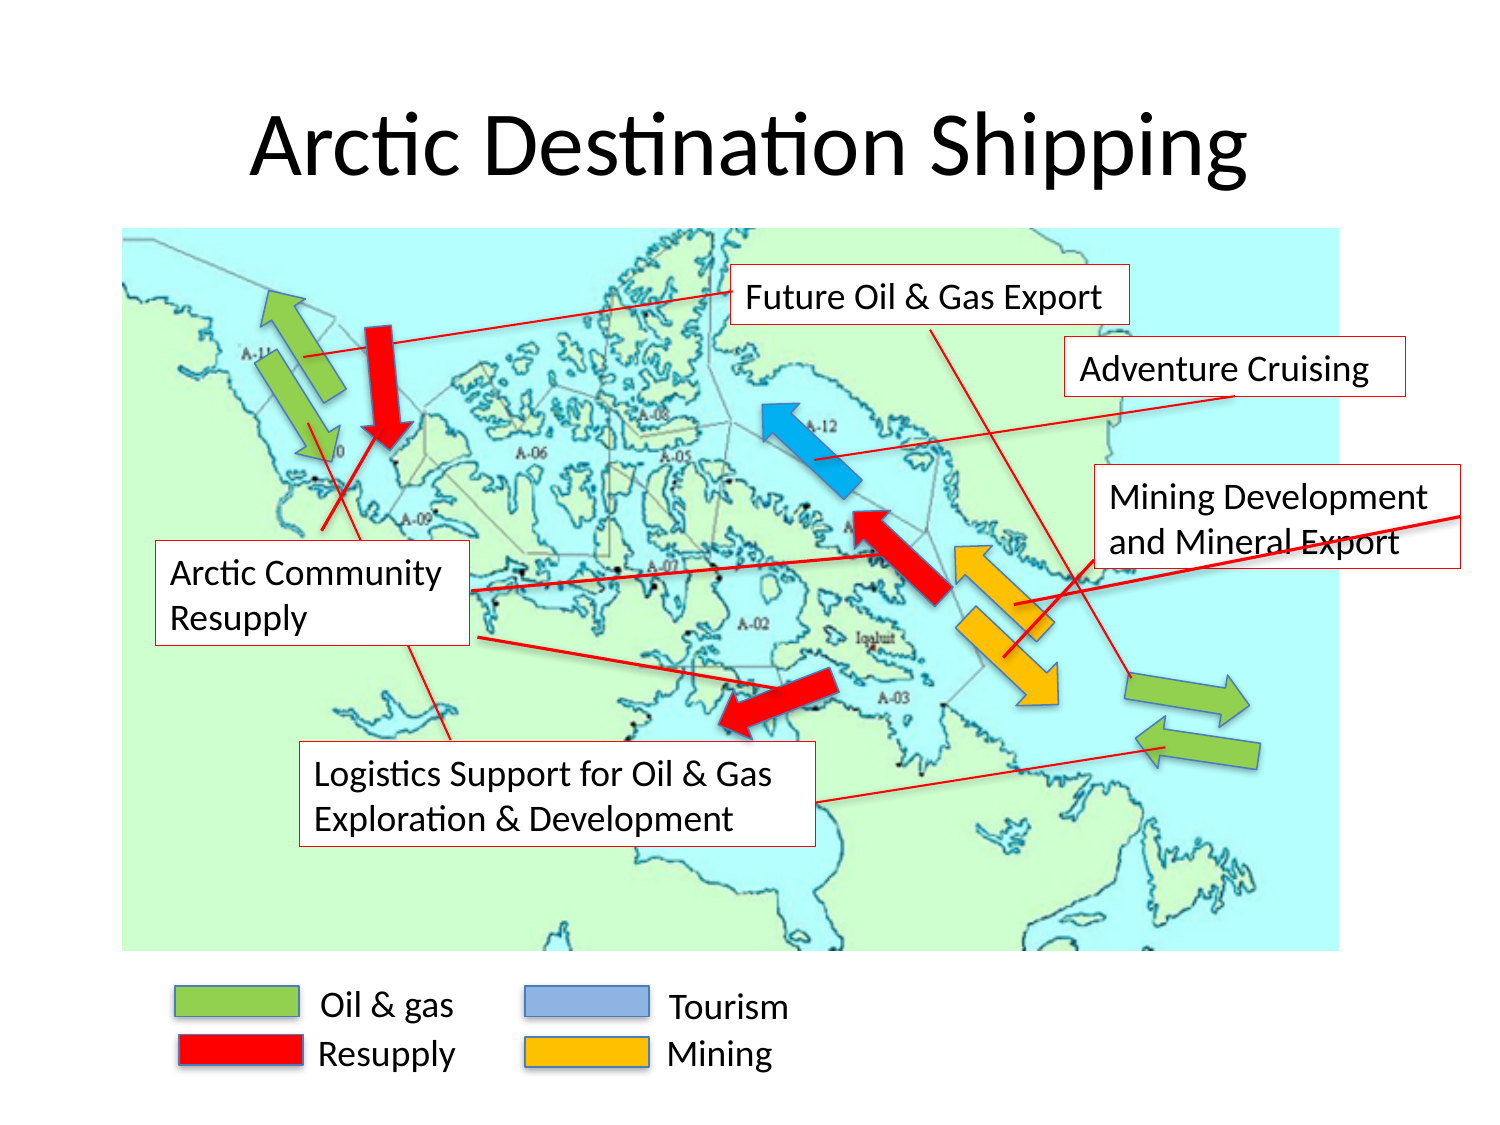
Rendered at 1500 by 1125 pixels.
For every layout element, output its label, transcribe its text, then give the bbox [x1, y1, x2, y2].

title Arctic Destination Shipping [75, 45, 1425, 233]
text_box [1002, 559, 1095, 658]
text_box Resupply [303, 1021, 651, 1082]
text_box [321, 422, 384, 531]
text_box Mining [651, 1021, 1020, 1082]
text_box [929, 469, 1132, 679]
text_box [470, 553, 885, 592]
text_box Tourism [654, 974, 1023, 1035]
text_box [307, 422, 451, 741]
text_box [814, 396, 1236, 461]
text_box Oil & gas [305, 972, 674, 1021]
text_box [1013, 516, 1095, 559]
text_box [178, 1034, 303, 1066]
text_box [929, 329, 1132, 395]
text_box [477, 636, 786, 691]
text_box Mining Development and Mineral Export [1344, 464, 1461, 536]
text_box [815, 747, 1166, 803]
text_box [174, 985, 300, 1017]
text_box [303, 291, 734, 358]
text_box Adventure Cruising [1344, 336, 1406, 397]
text_box Mining Development and Mineral Export [1344, 525, 1461, 569]
picture [122, 227, 1339, 951]
